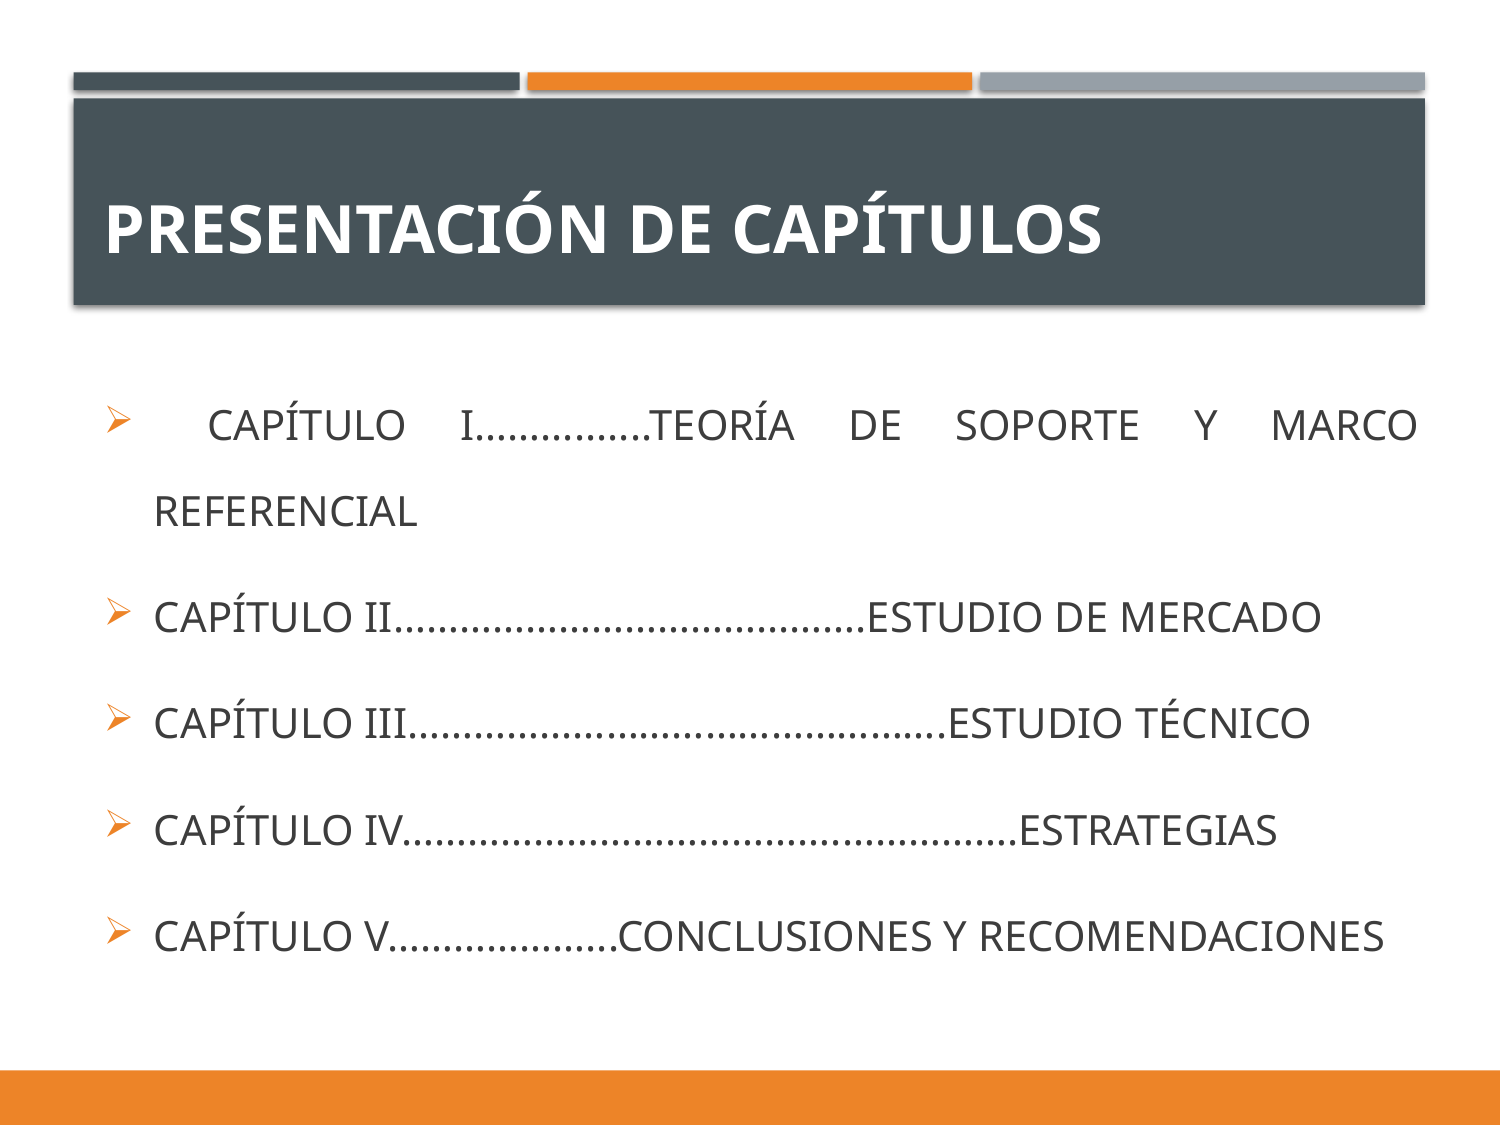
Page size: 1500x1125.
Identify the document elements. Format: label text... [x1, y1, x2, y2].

list CAPÍTULO I……..........TEORÍA DE SOPORTE Y MARCO REFERENCIAL CAPÍTULO II……………………………...…….ESTUDIO DE MERCADO CAPÍTULO III…………...…………………………….ESTUDIO TÉCNICO CAPÍTULO IV………………………………….…………….ESTRATEGIAS CAPÍTULO V………………...CONCLUSIONES Y RECOMENDACIONES [88, 296, 1436, 1035]
text_box [0, 1069, 1500, 1125]
title PRESENTACIÓN DE CAPÍTULOS [88, 162, 1400, 282]
